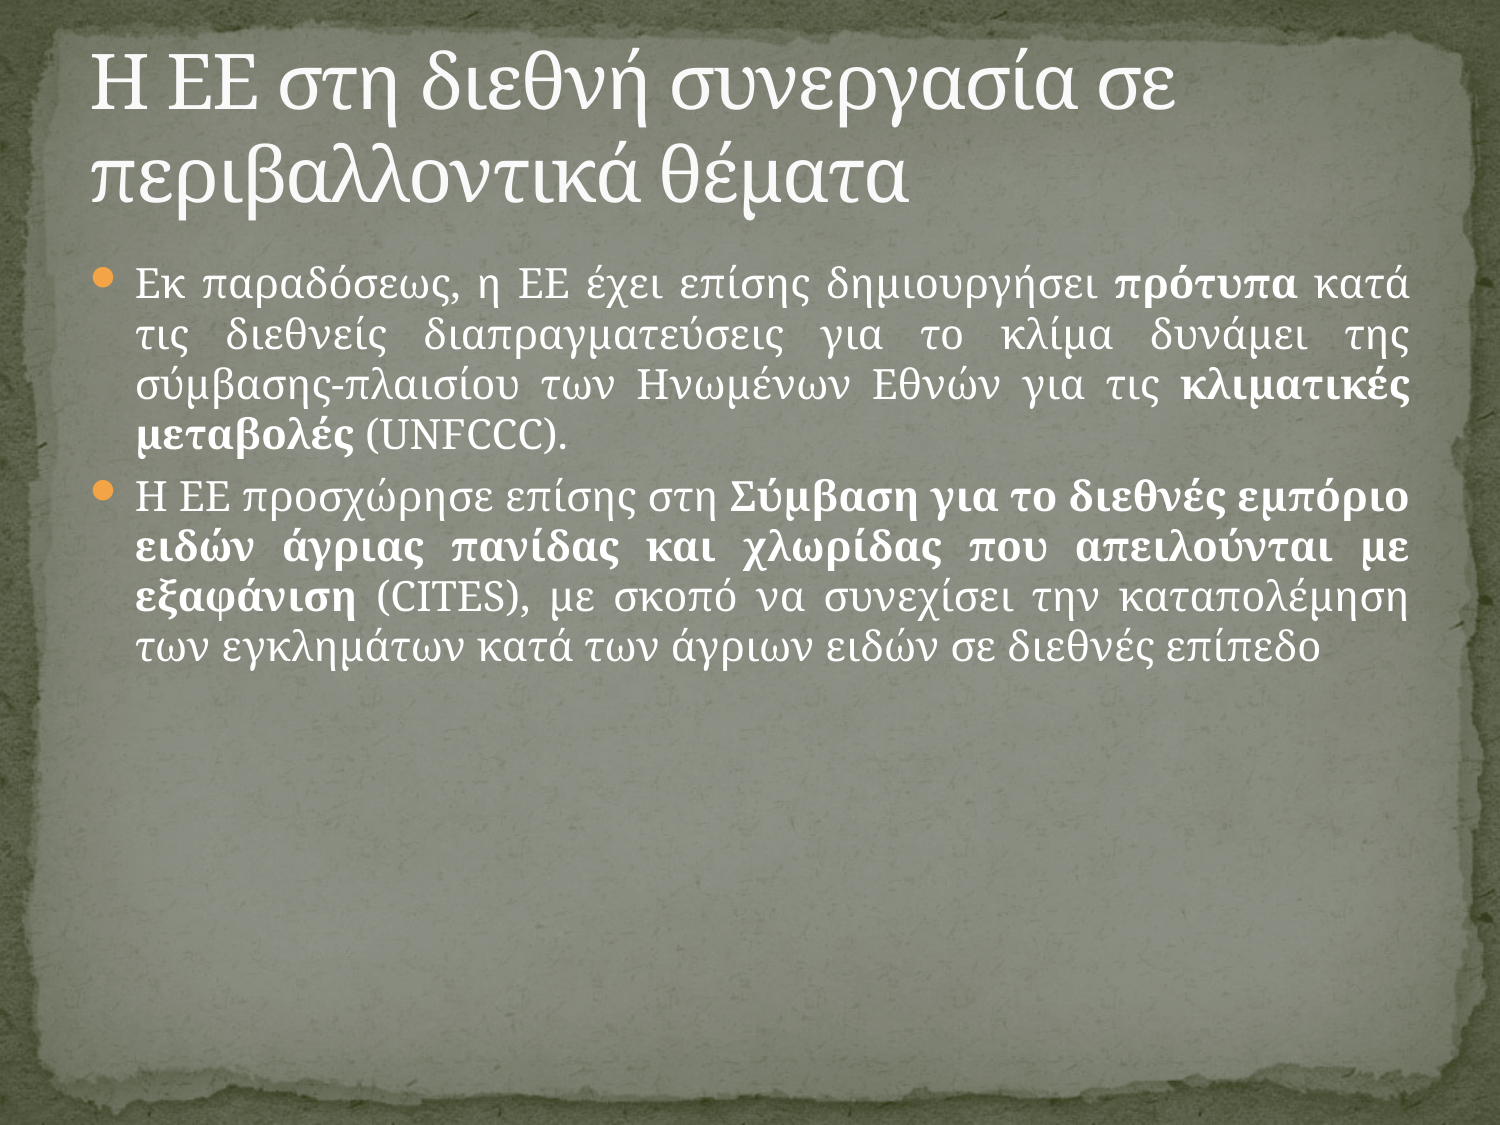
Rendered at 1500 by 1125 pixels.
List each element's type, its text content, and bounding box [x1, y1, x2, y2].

title Η ΕΕ στη διεθνή συνεργασία σε περιβαλλοντικά θέματα [74, 24, 1425, 225]
list Εκ παραδόσεως, η ΕΕ έχει επίσης δημιουργήσει πρότυπα κατά τις διεθνείς διαπραγματεύσεις για το κλίμα δυνάμει της σύμβασης-πλαισίου των Ηνωμένων Εθνών για τις κλιματικές μεταβολές (UNFCCC). Η ΕΕ προσχώρησε επίσης στη Σύμβαση για το διεθνές εμπόριο ειδών άγριας πανίδας και χλωρίδας που απειλούνται με εξαφάνιση (CITES), με σκοπό να συνεχίσει την καταπολέμηση των εγκλημάτων κατά των άγριων ειδών σε διεθνές επίπεδο [75, 249, 1425, 1000]
